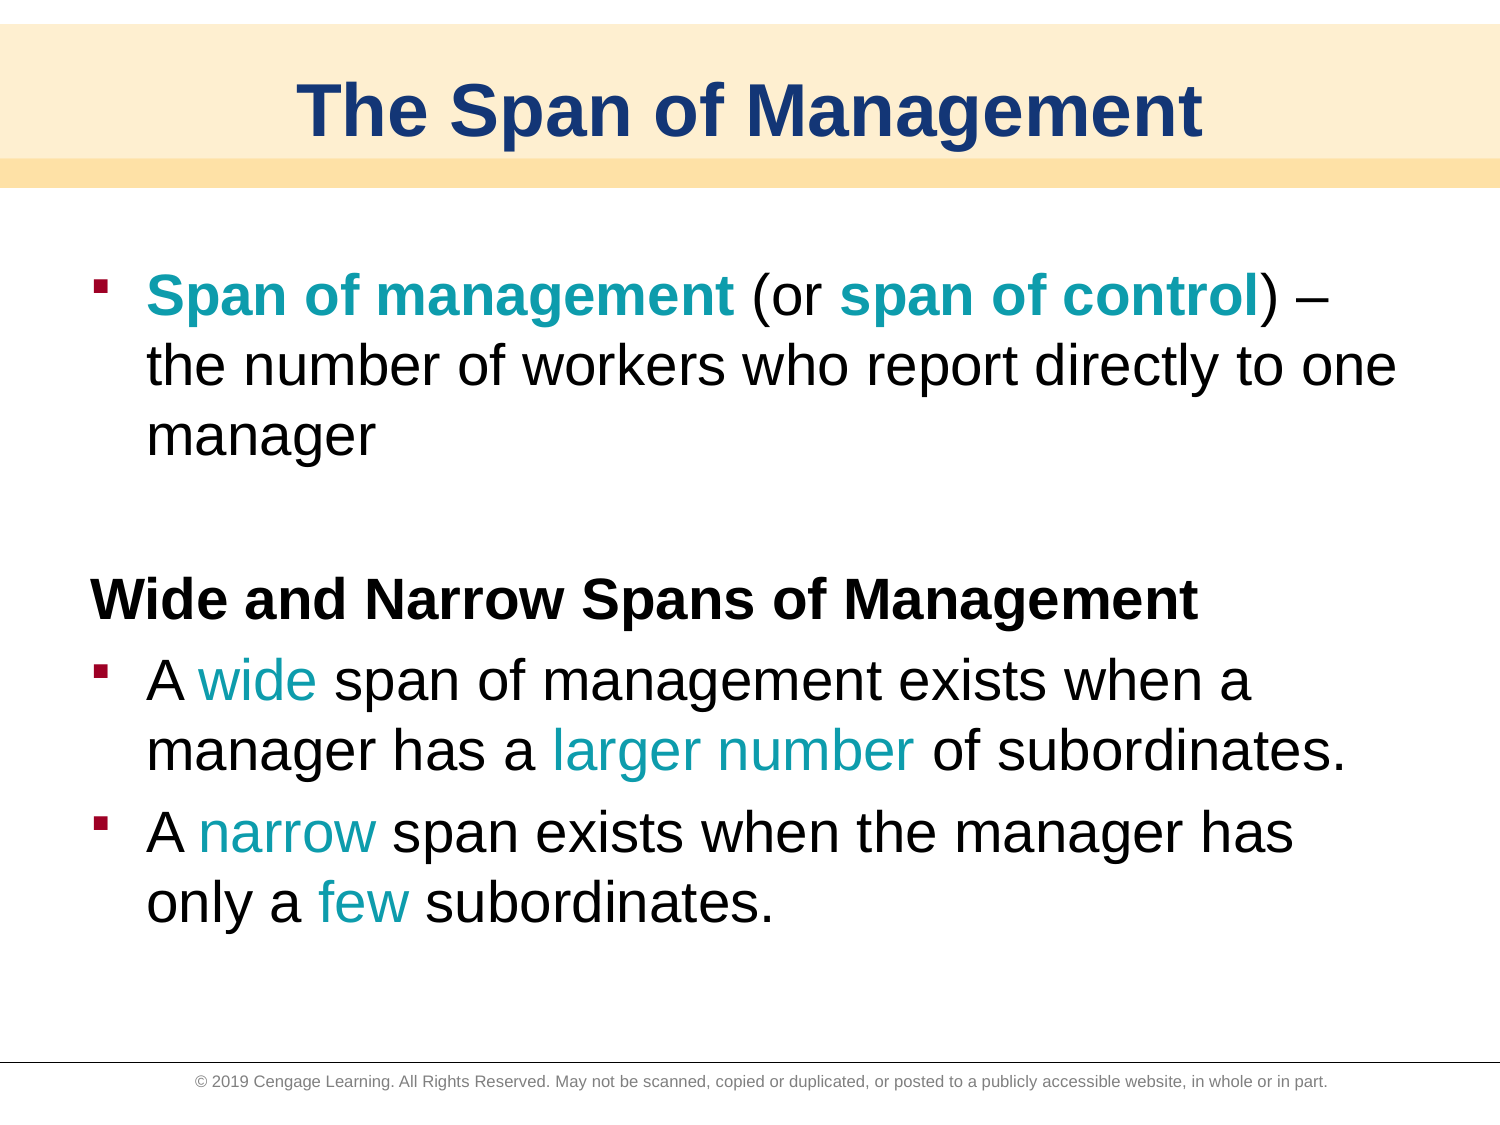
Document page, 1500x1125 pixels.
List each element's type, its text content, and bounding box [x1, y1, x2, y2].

list Span of management (or span of control) – the number of workers who report directly to one manager Wide and Narrow Spans of Management A wide span of management exists when a manager has a larger number of subordinates. A narrow span exists when the manager has only a few subordinates. [74, 249, 1426, 1051]
title The Span of Management [74, 24, 1426, 188]
